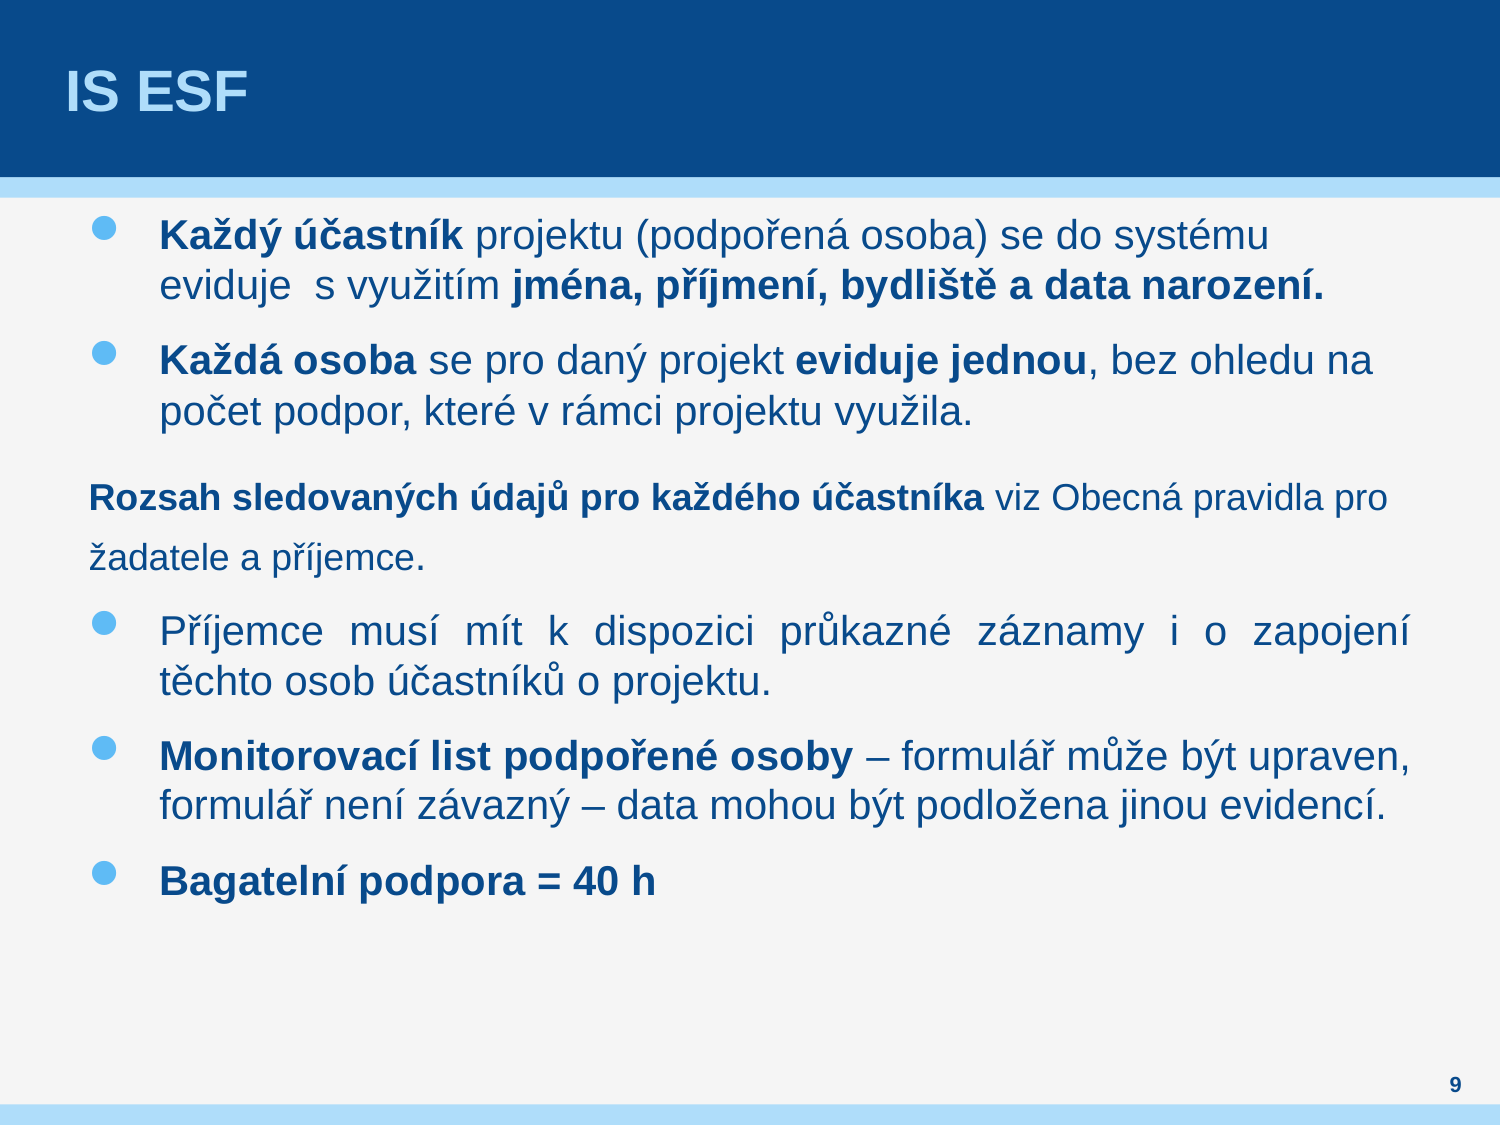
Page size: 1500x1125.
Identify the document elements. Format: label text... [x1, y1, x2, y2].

list Každý účastník projektu (podpořená osoba) se do systému eviduje s využitím jména, příjmení, bydliště a data narození. Každá osoba se pro daný projekt eviduje jednou, bez ohledu na počet podpor, které v rámci projektu využila. Rozsah sledovaných údajů pro každého účastníka viz Obecná pravidla pro žadatele a příjemce. Příjemce musí mít k dispozici průkazné záznamy i o zapojení těchto osob účastníků o projektu. Monitorovací list podpořené osoby – formulář může být upraven, formulář není závazný – data mohou být podložena jinou evidencí. Bagatelní podpora = 40 h [88, 208, 1412, 1083]
title IS ESF [59, 0, 1441, 178]
slide_number 9 [1417, 1068, 1495, 1099]
